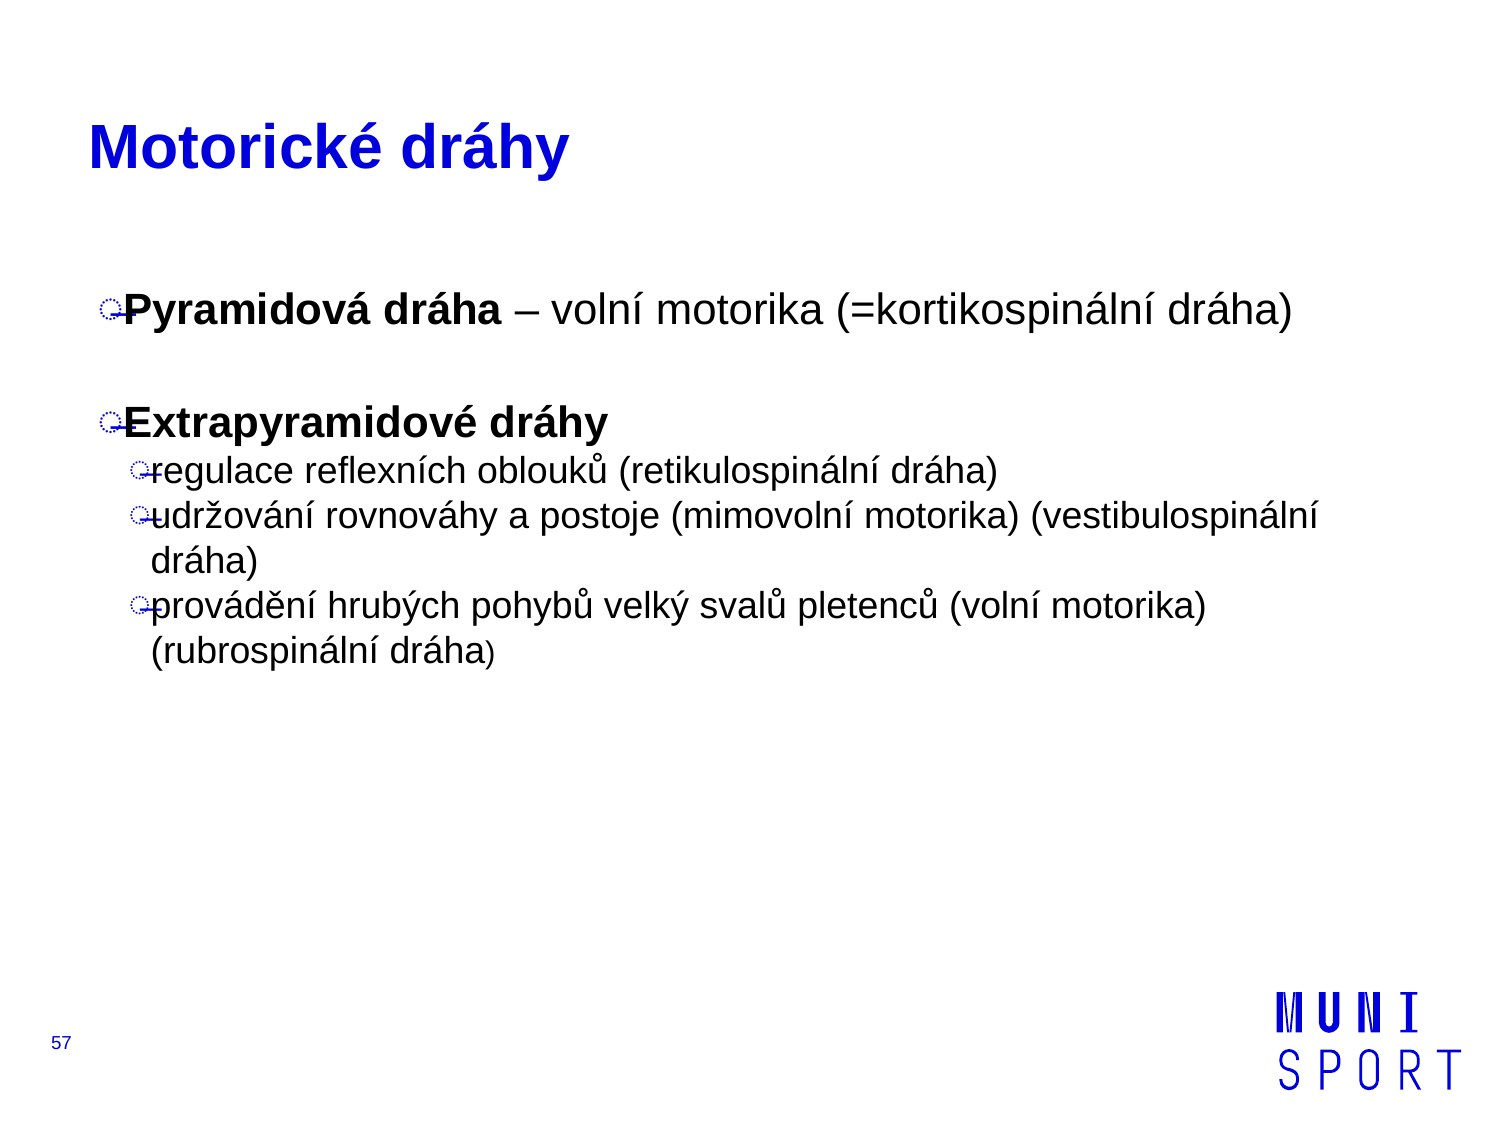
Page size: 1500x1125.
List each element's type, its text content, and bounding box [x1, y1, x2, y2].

title Motorické dráhy [88, 118, 1412, 193]
slide_number 57 [50, 1021, 82, 1063]
list Pyramidová dráha – volní motorika (=kortikospinální dráha) Extrapyramidové dráhy regulace reflexních oblouků (retikulospinální dráha) udržování rovnováhy a postoje (mimovolní motorika) (vestibulospinální dráha) provádění hrubých pohybů velký svalů pletenců (volní motorika) (rubrospinální dráha) [88, 277, 1412, 957]
